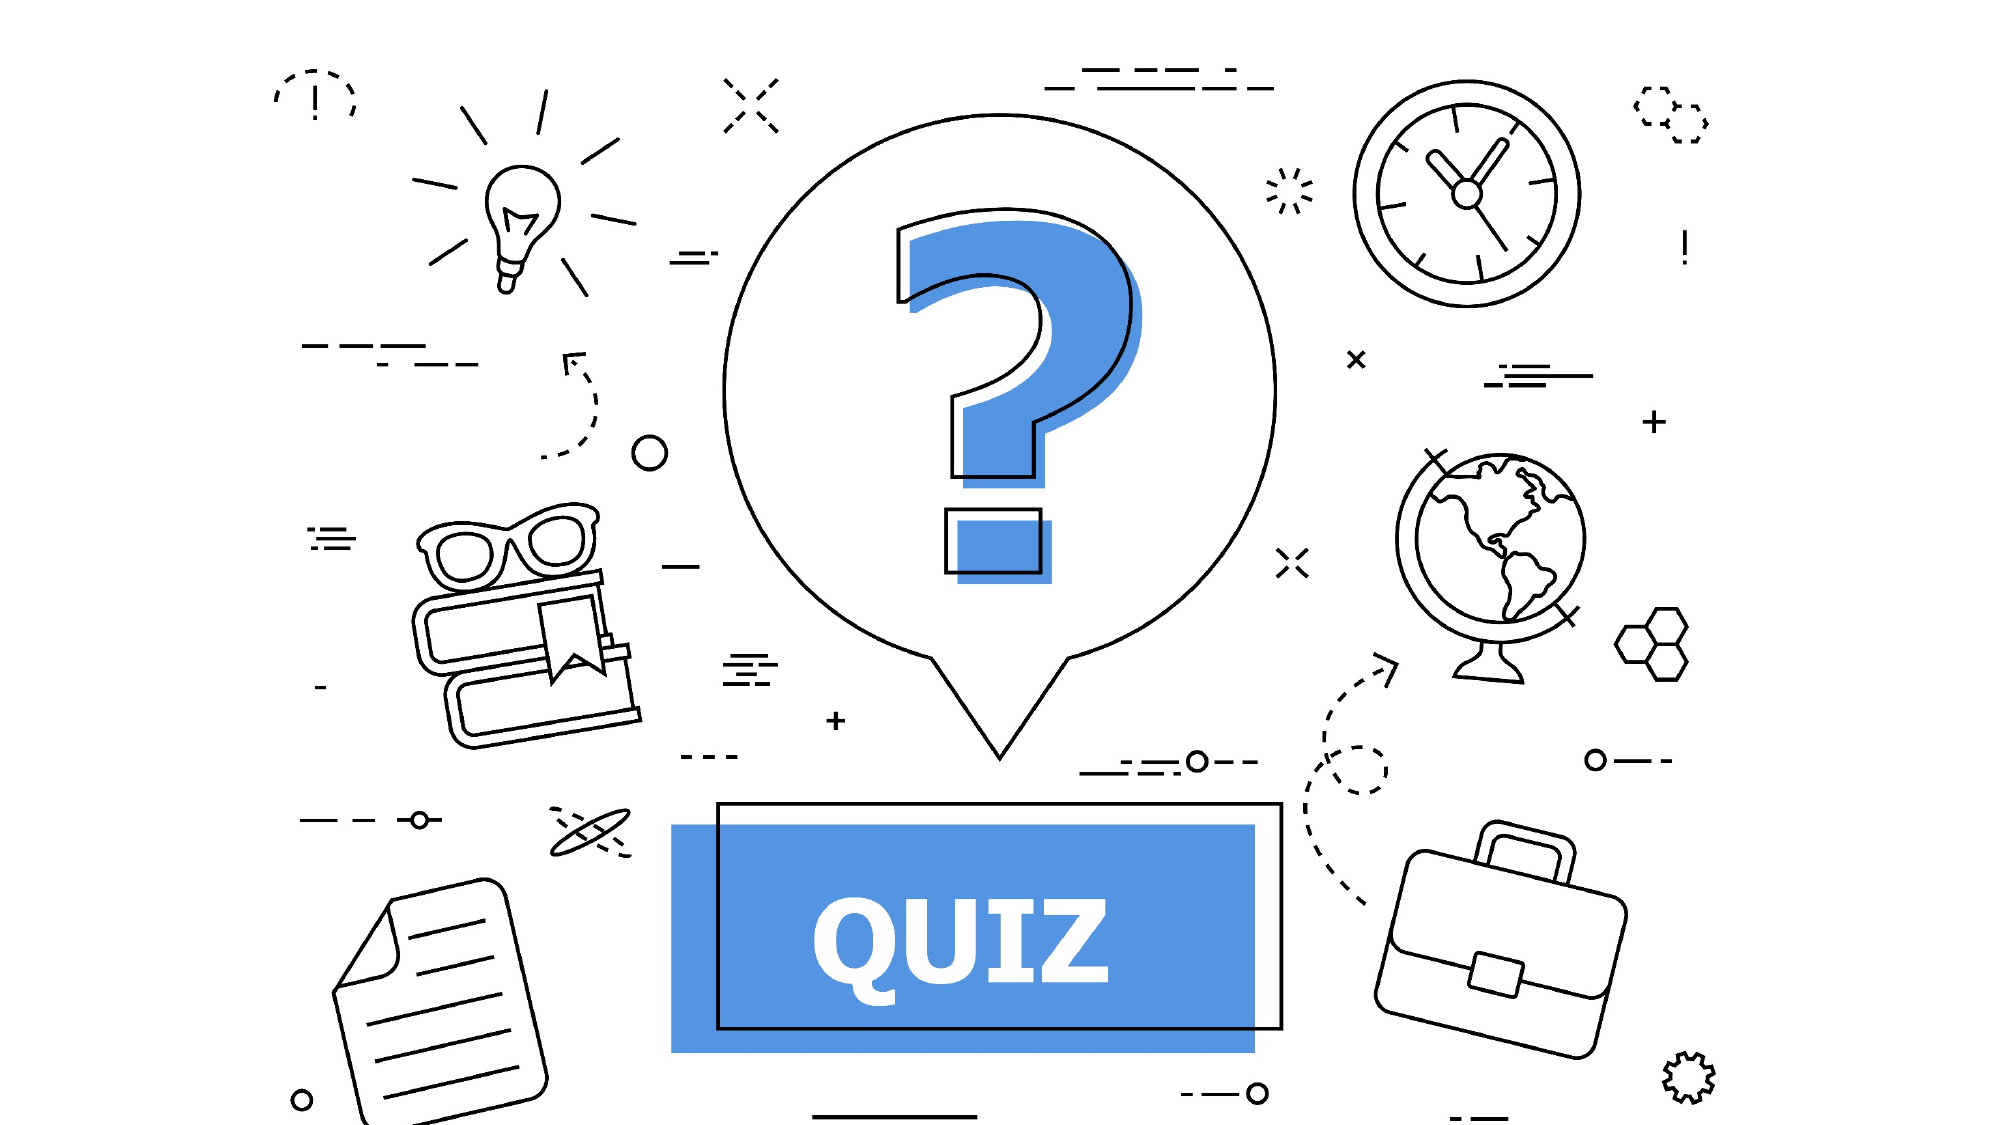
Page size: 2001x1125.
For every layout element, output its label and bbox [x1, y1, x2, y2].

picture [249, 34, 1751, 1125]
